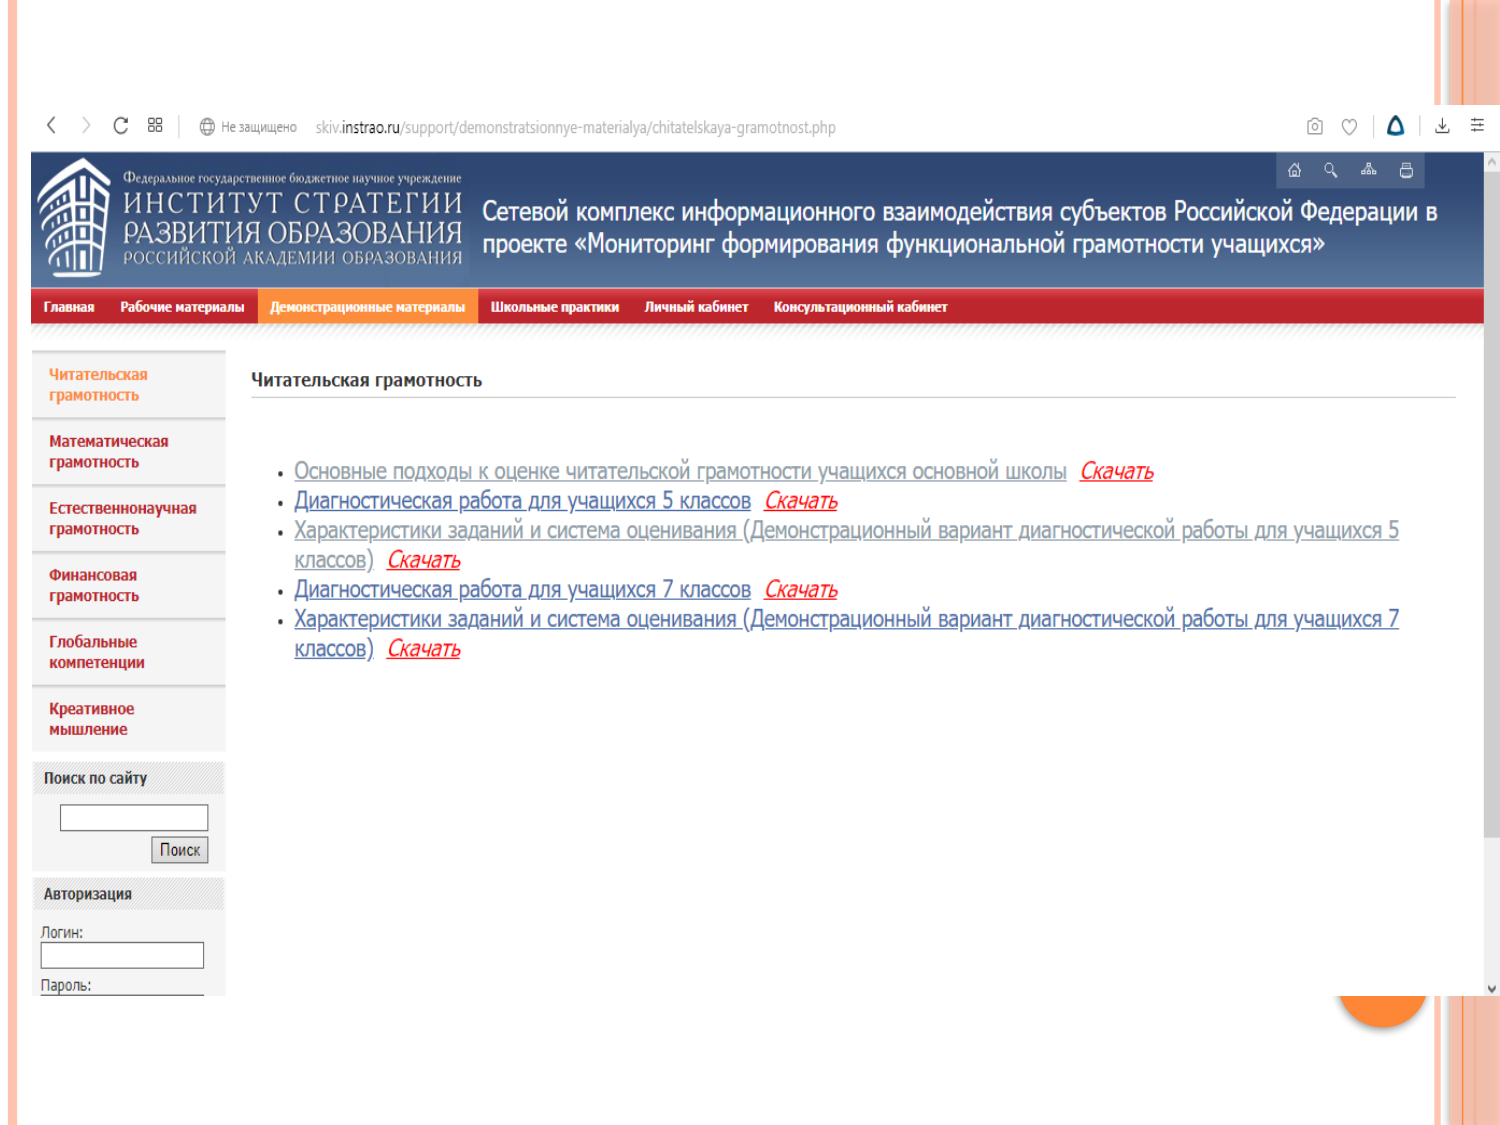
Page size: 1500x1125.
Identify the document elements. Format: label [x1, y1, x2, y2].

picture [31, 104, 1500, 997]
